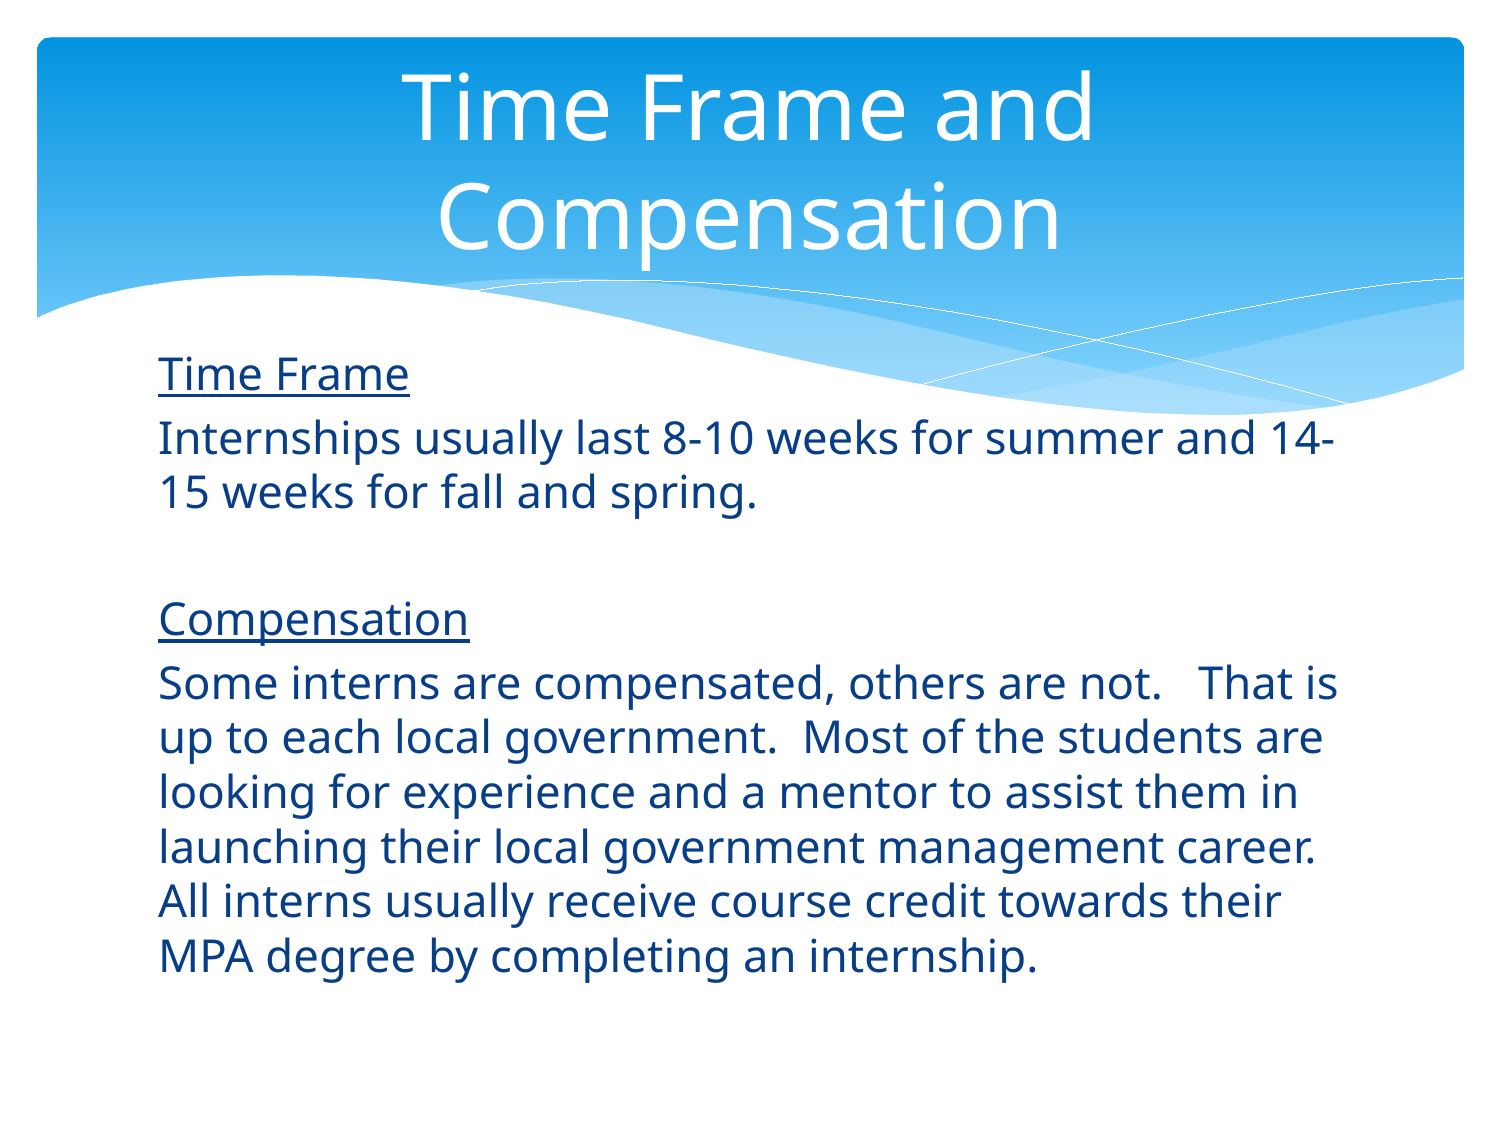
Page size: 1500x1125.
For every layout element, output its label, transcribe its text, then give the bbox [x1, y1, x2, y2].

title Time Frame and Compensation [75, 55, 1425, 261]
list Time Frame Internships usually last 8-10 weeks for summer and 14-15 weeks for fall and spring. Compensation Some interns are compensated, others are not. That is up to each local government. Most of the students are looking for experience and a mentor to assist them in launching their local government management career. All interns usually receive course credit towards their MPA degree by completing an internship. [143, 337, 1359, 1005]
